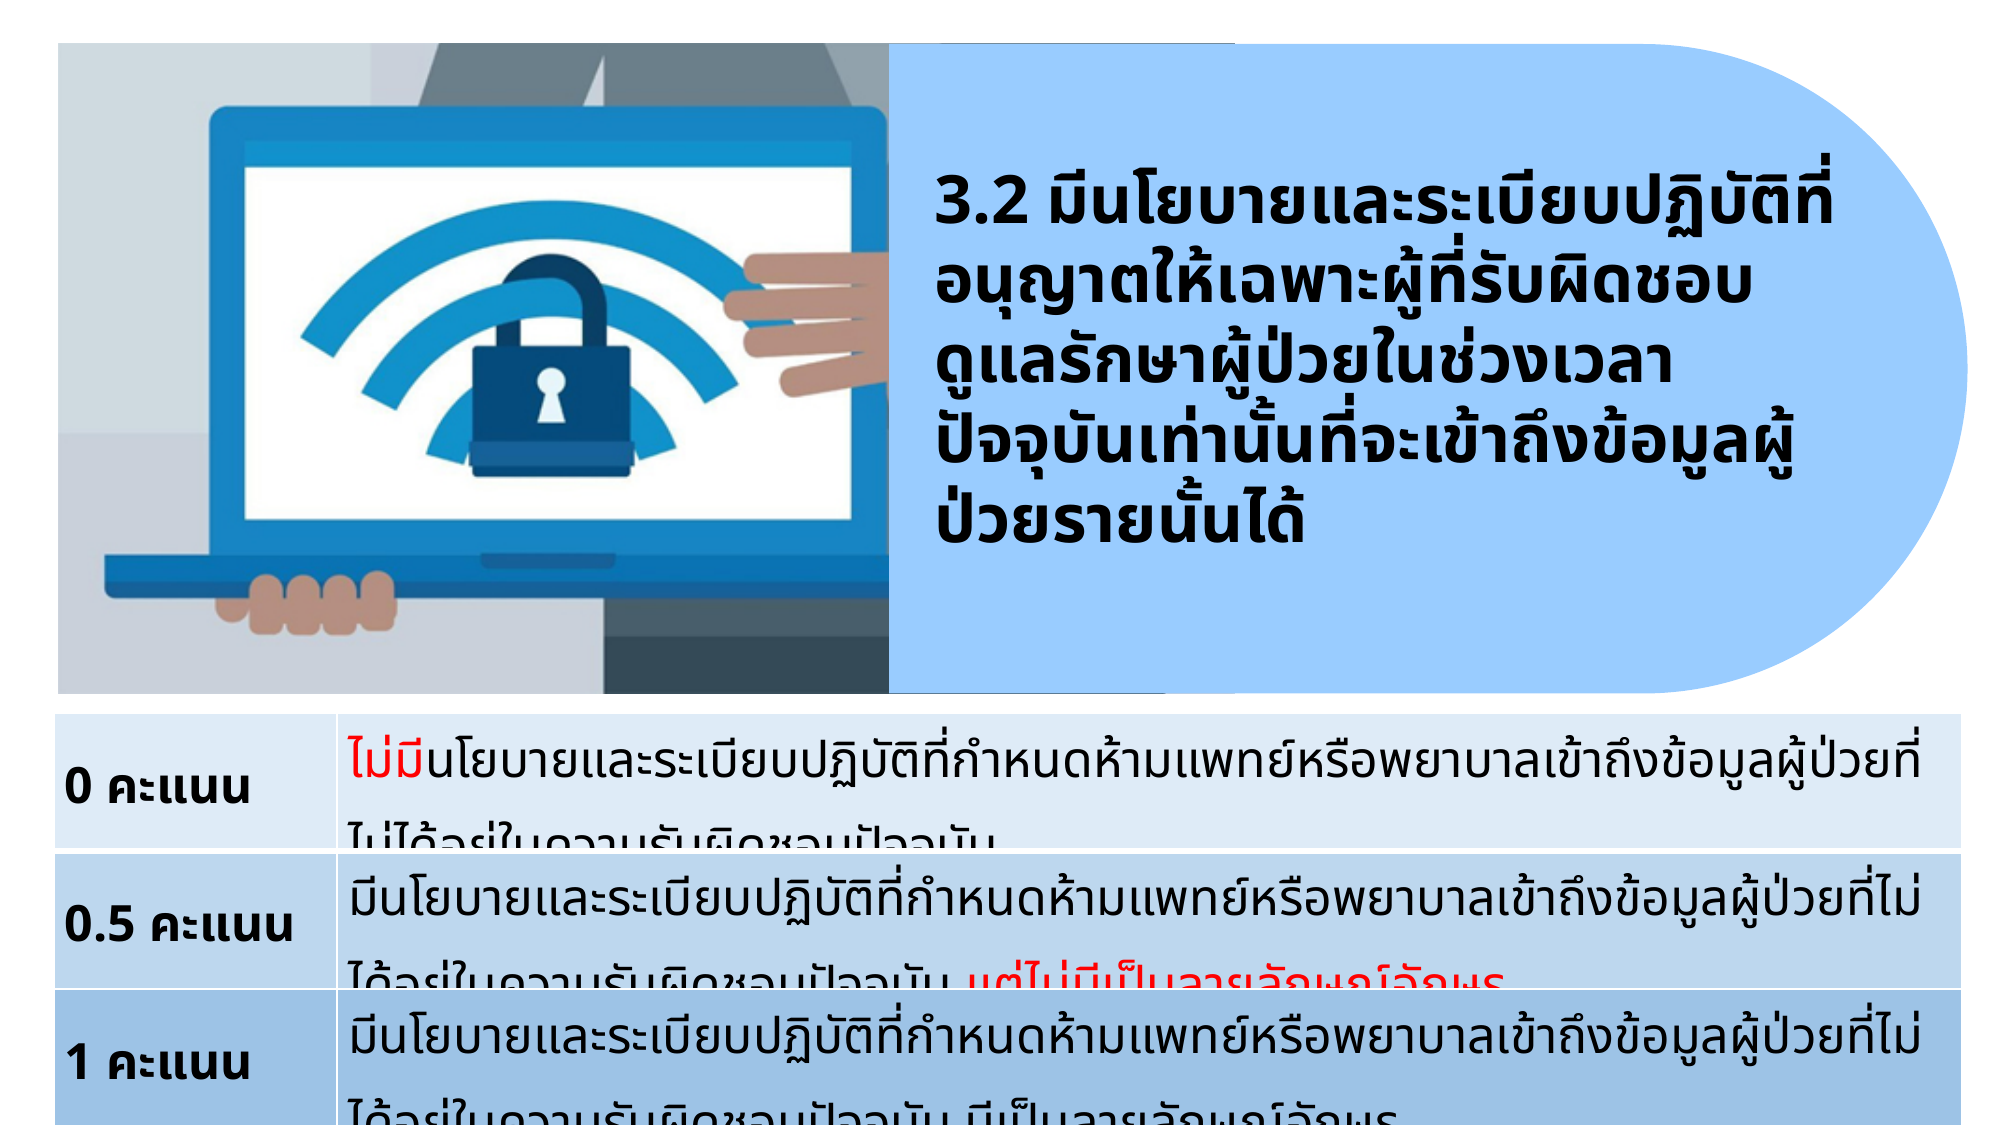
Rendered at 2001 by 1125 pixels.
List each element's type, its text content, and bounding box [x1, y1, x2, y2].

picture [58, 43, 830, 694]
table_cell 1 คะแนน [55, 990, 336, 1125]
table_header 0 คะแนน [55, 714, 336, 848]
table_header ไม่มีนโยบายและระเบียบปฏิบัติที่กำหนดห้ามแพทย์หรือพยาบาลเข้าถึงข้อมูลผู้ป่วยที่ไม่ได้อยู่ในความรับผิดชอบปัจจุบัน [338, 714, 1961, 848]
table_cell มีนโยบายและระเบียบปฏิบัติที่กำหนดห้ามแพทย์หรือพยาบาลเข้าถึงข้อมูลผู้ป่วยที่ไม่ได้อยู่ในความรับผิดชอบปัจจุบัน มีเป็นลายลักษณ์อักษร [338, 990, 1961, 1125]
table_cell 0.5 คะแนน [55, 854, 336, 988]
table_cell มีนโยบายและระเบียบปฏิบัติที่กำหนดห้ามแพทย์หรือพยาบาลเข้าถึงข้อมูลผู้ป่วยที่ไม่ได้อยู่ในความรับผิดชอบปัจจุบัน แต่ไม่มีเป็นลายลักษณ์อักษร [338, 854, 1961, 988]
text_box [830, 43, 1968, 694]
